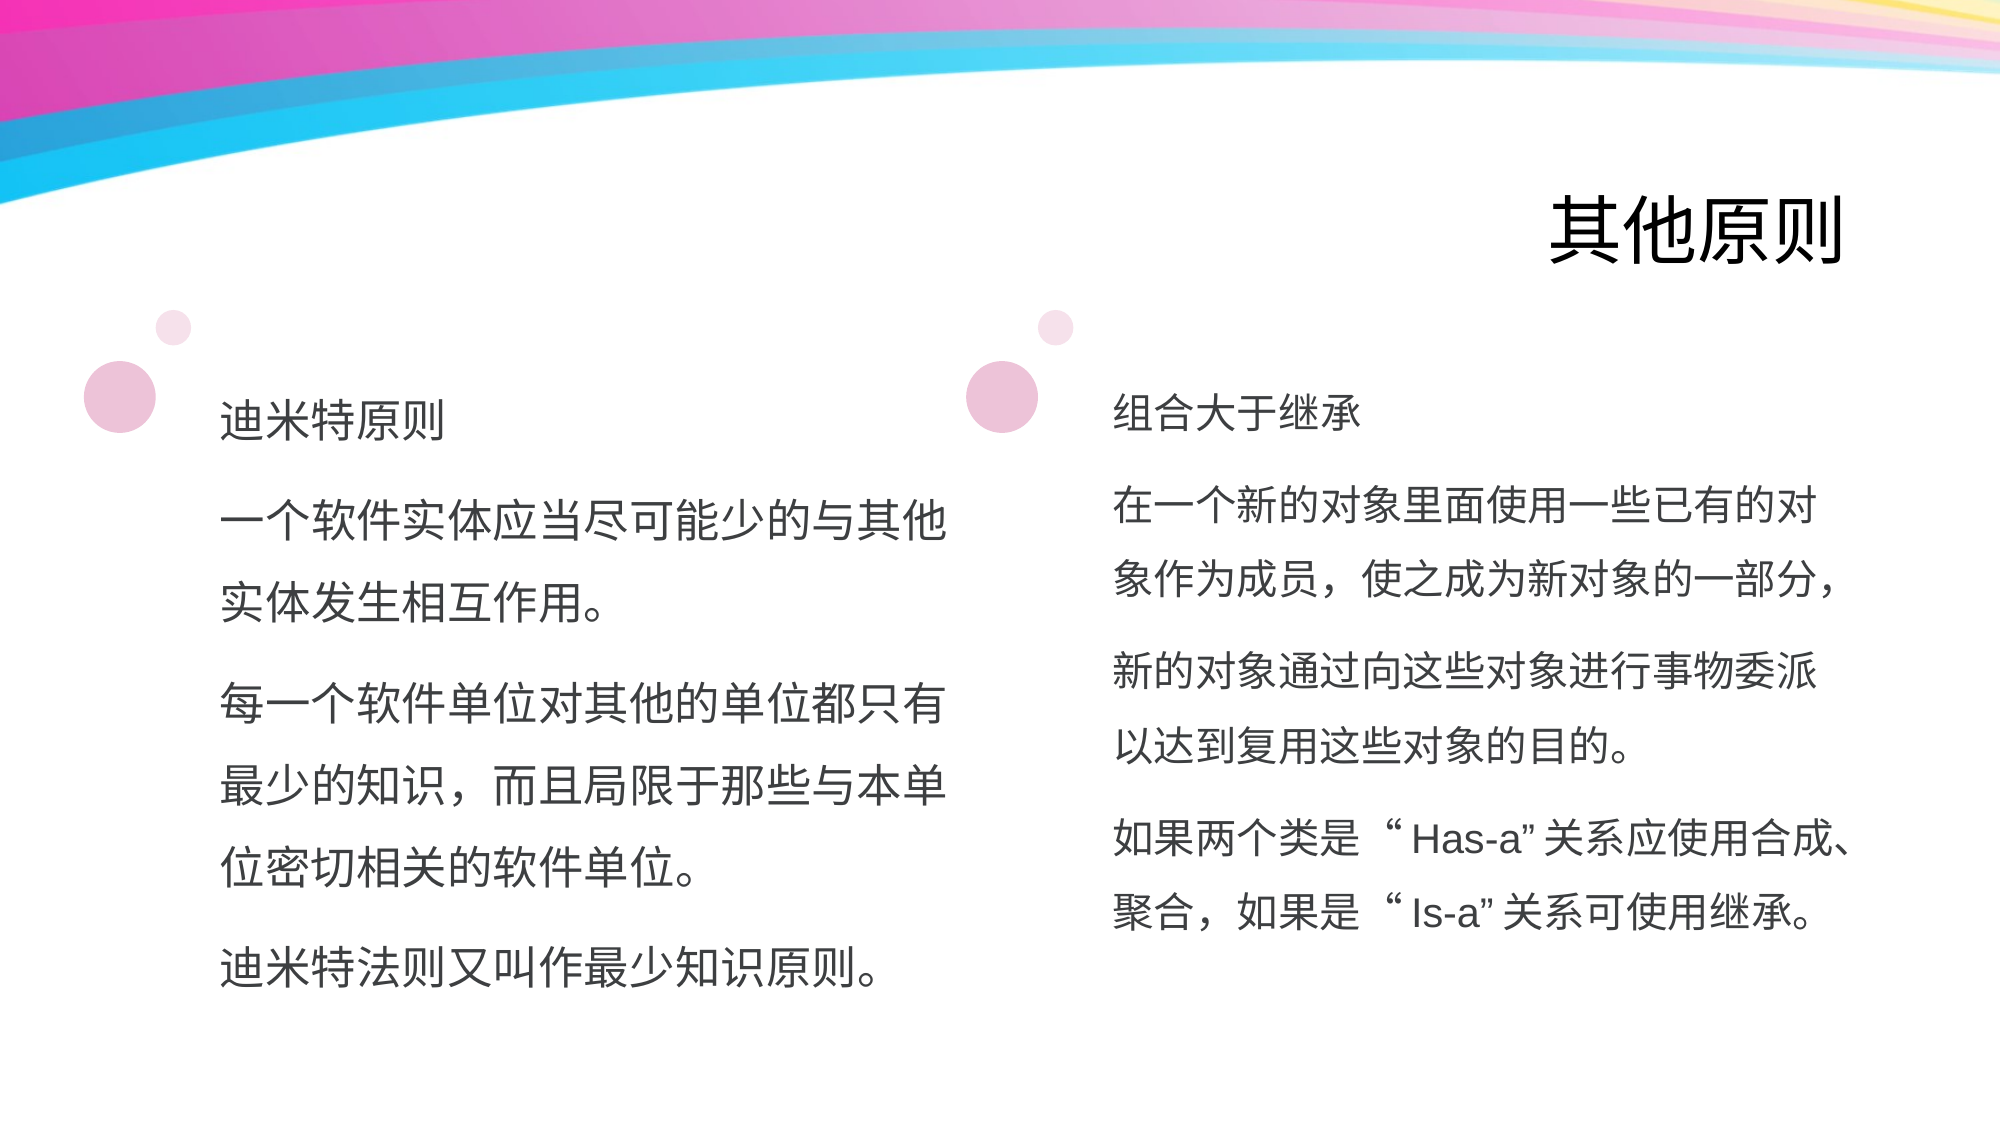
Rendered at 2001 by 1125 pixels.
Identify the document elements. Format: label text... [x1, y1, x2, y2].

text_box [966, 309, 1074, 433]
title 其他原则 [137, 179, 1863, 290]
list 组合大于继承 在一个新的对象里面使用一些已有的对象作为成员，使之成为新对象的一部分， 新的对象通过向这些对象进行事物委派以达到复用这些对象的目的。 如果两个类是“Has-a”关系应使用合成、聚合，如果是“Is-a”关系可使用继承。 [1097, 329, 1863, 1007]
list 迪米特原则 一个软件实体应当尽可能少的与其他实体发生相互作用。 每一个软件单位对其他的单位都只有最少的知识，而且局限于那些与本单位密切相关的软件单位。 迪米特法则又叫作最少知识原则。 [205, 329, 970, 1007]
picture [0, 0, 2000, 637]
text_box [83, 309, 192, 433]
